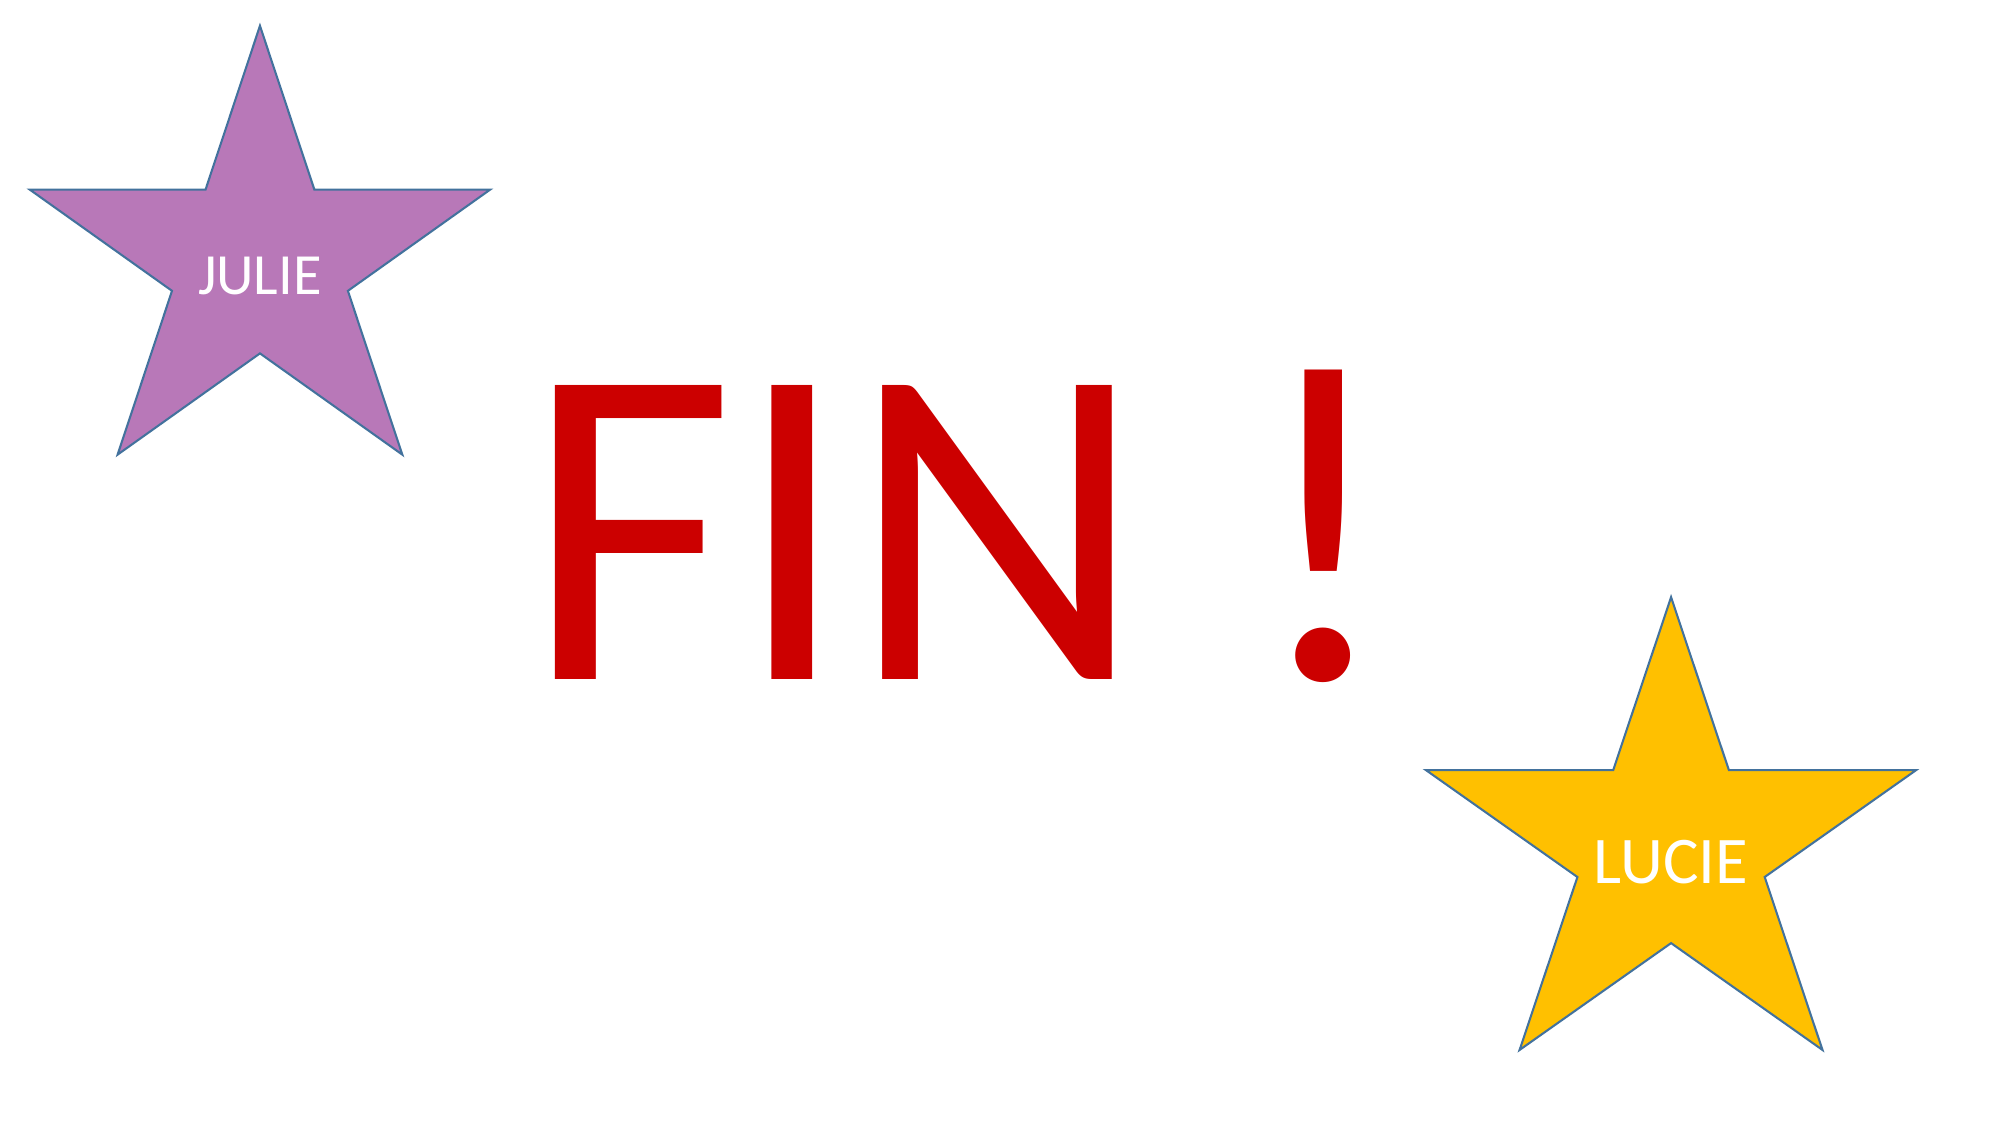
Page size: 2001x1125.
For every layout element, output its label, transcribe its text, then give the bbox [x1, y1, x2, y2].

text_box LUCIE [1422, 593, 1920, 1053]
list FIN ! [509, 276, 2000, 991]
text_box JULIE [26, 22, 494, 458]
